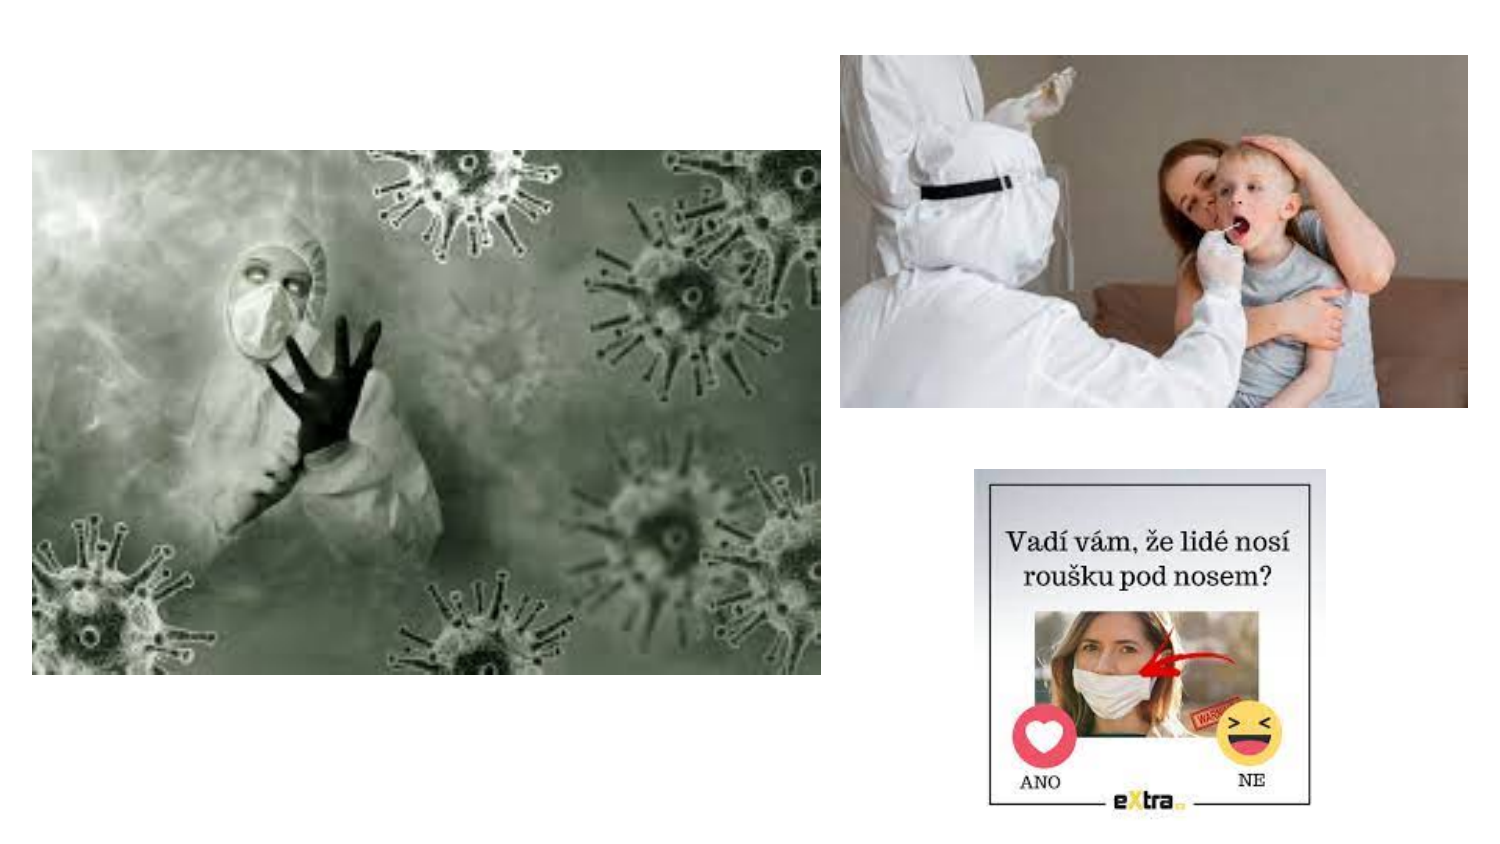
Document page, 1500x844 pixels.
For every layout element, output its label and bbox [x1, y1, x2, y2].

picture [839, 55, 1469, 408]
picture [31, 149, 822, 676]
picture [974, 468, 1327, 821]
